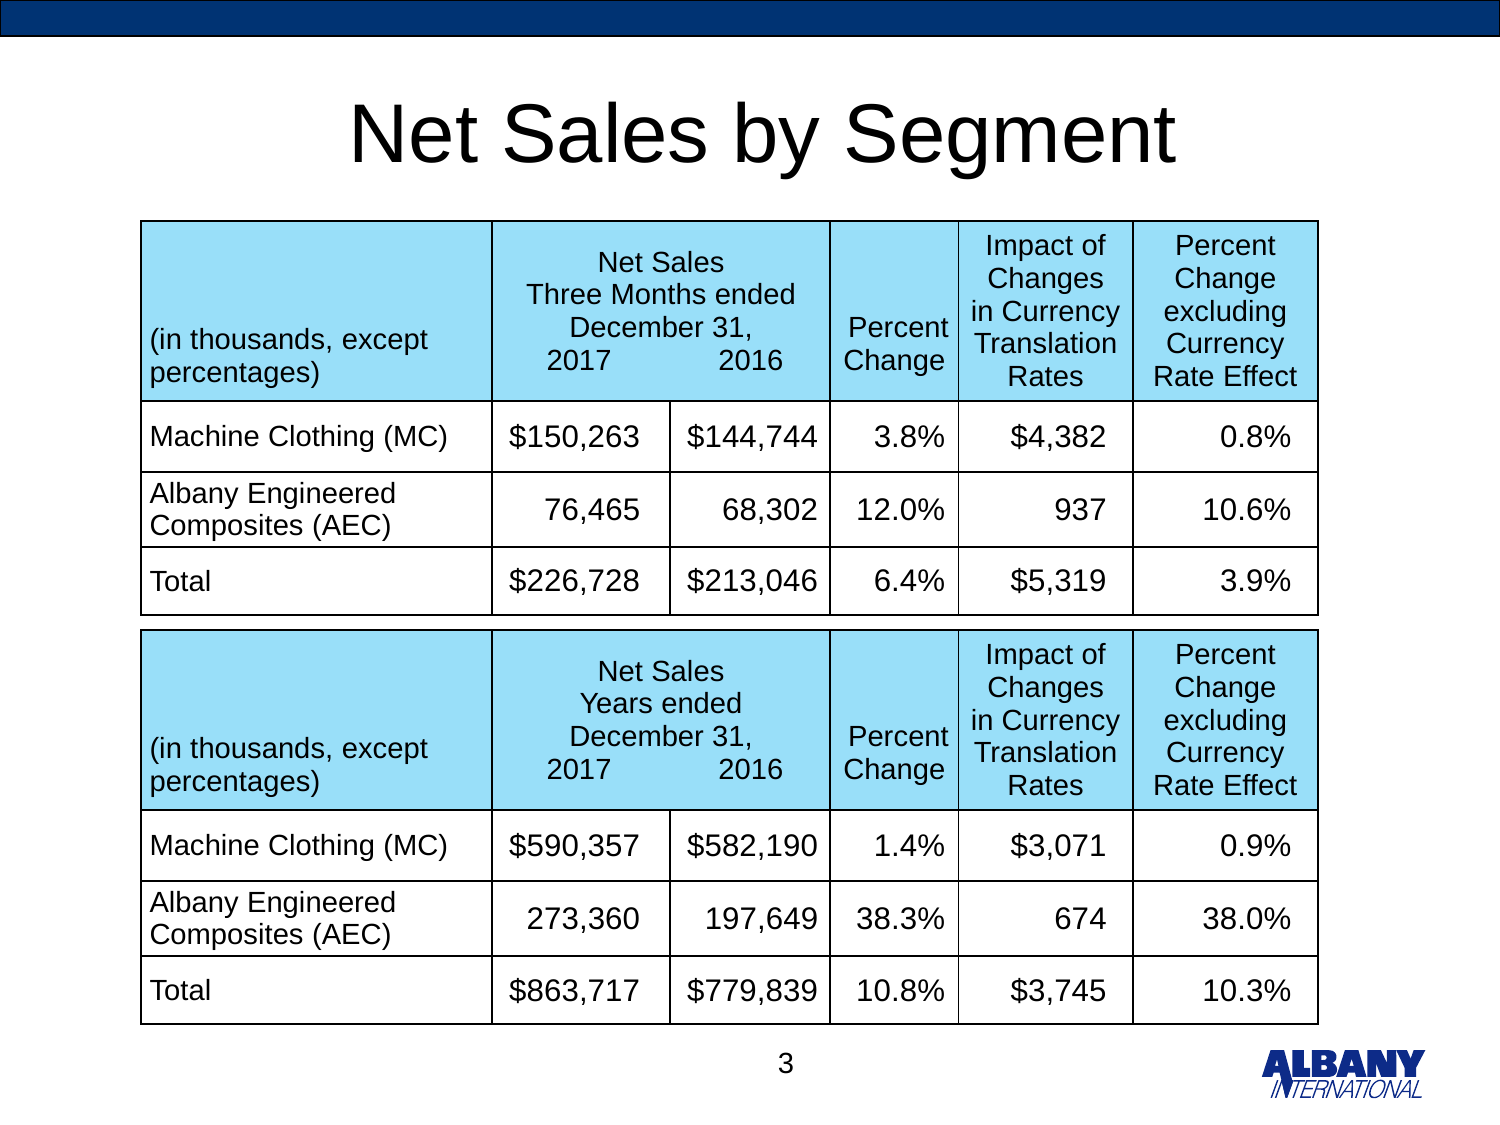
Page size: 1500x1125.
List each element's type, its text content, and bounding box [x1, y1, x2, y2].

table_cell $4,382 [959, 402, 1132, 471]
table_cell 674 [959, 882, 1132, 955]
table_cell 937 [959, 473, 1132, 546]
table_cell 1.4% [831, 811, 958, 880]
table_cell $3,071 [959, 811, 1132, 880]
table_cell 0.9% [1134, 811, 1317, 880]
table_header (in thousands, except percentages) [142, 222, 491, 400]
table_cell Machine Clothing (MC) [142, 811, 491, 880]
table_cell 38.0% [1134, 882, 1317, 955]
table_header Impact of Changes in Currency Translation Rates [959, 222, 1132, 400]
table_cell 76,465 [493, 473, 669, 546]
text_box 3 [763, 1036, 815, 1087]
table_cell Albany Engineered Composites (AEC) [142, 882, 491, 955]
table_cell $590,357 [493, 811, 669, 880]
table_cell 38.3% [831, 882, 958, 955]
table_cell $863,717 [493, 957, 669, 1023]
table_header (in thousands, except percentages) [142, 631, 491, 809]
table_cell $213,046 [671, 548, 829, 614]
table_cell 6.4% [831, 548, 958, 614]
table_cell 3.9% [1134, 548, 1317, 614]
table_header Impact of Changes in Currency Translation Rates [959, 631, 1132, 809]
table_cell $5,319 [959, 548, 1132, 614]
table_header Net Sales Years ended December 31, 2017 2016 [493, 631, 829, 809]
table_cell Total [142, 957, 491, 1023]
title Net Sales by Segment [88, 71, 1439, 259]
table_cell $779,839 [671, 957, 829, 1023]
table_cell $226,728 [493, 548, 669, 614]
table_cell $582,190 [671, 811, 829, 880]
table_header Percent Change [831, 222, 958, 400]
table_cell 273,360 [493, 882, 669, 955]
table_header Percent Change excluding Currency Rate Effect [1134, 222, 1317, 400]
table_header Percent Change [831, 631, 958, 809]
table_cell 3.8% [831, 402, 958, 471]
table_cell Albany Engineered Composites (AEC) [142, 473, 491, 546]
table_cell Total [142, 548, 491, 614]
table_header Net Sales Three Months ended December 31, 2017 2016 [493, 222, 829, 400]
table_cell 12.0% [831, 473, 958, 546]
table_cell 10.6% [1134, 473, 1317, 546]
table_cell $150,263 [493, 402, 669, 471]
table_cell 197,649 [671, 882, 829, 955]
table_cell Machine Clothing (MC) [142, 402, 491, 471]
table_cell $3,745 [959, 957, 1132, 1023]
table_cell $144,744 [671, 402, 829, 471]
table_cell 10.3% [1134, 957, 1317, 1023]
table_cell 10.8% [831, 957, 958, 1023]
table_header Percent Change excluding Currency Rate Effect [1134, 631, 1317, 809]
table_cell 0.8% [1134, 402, 1317, 471]
table_cell 68,302 [671, 473, 829, 546]
